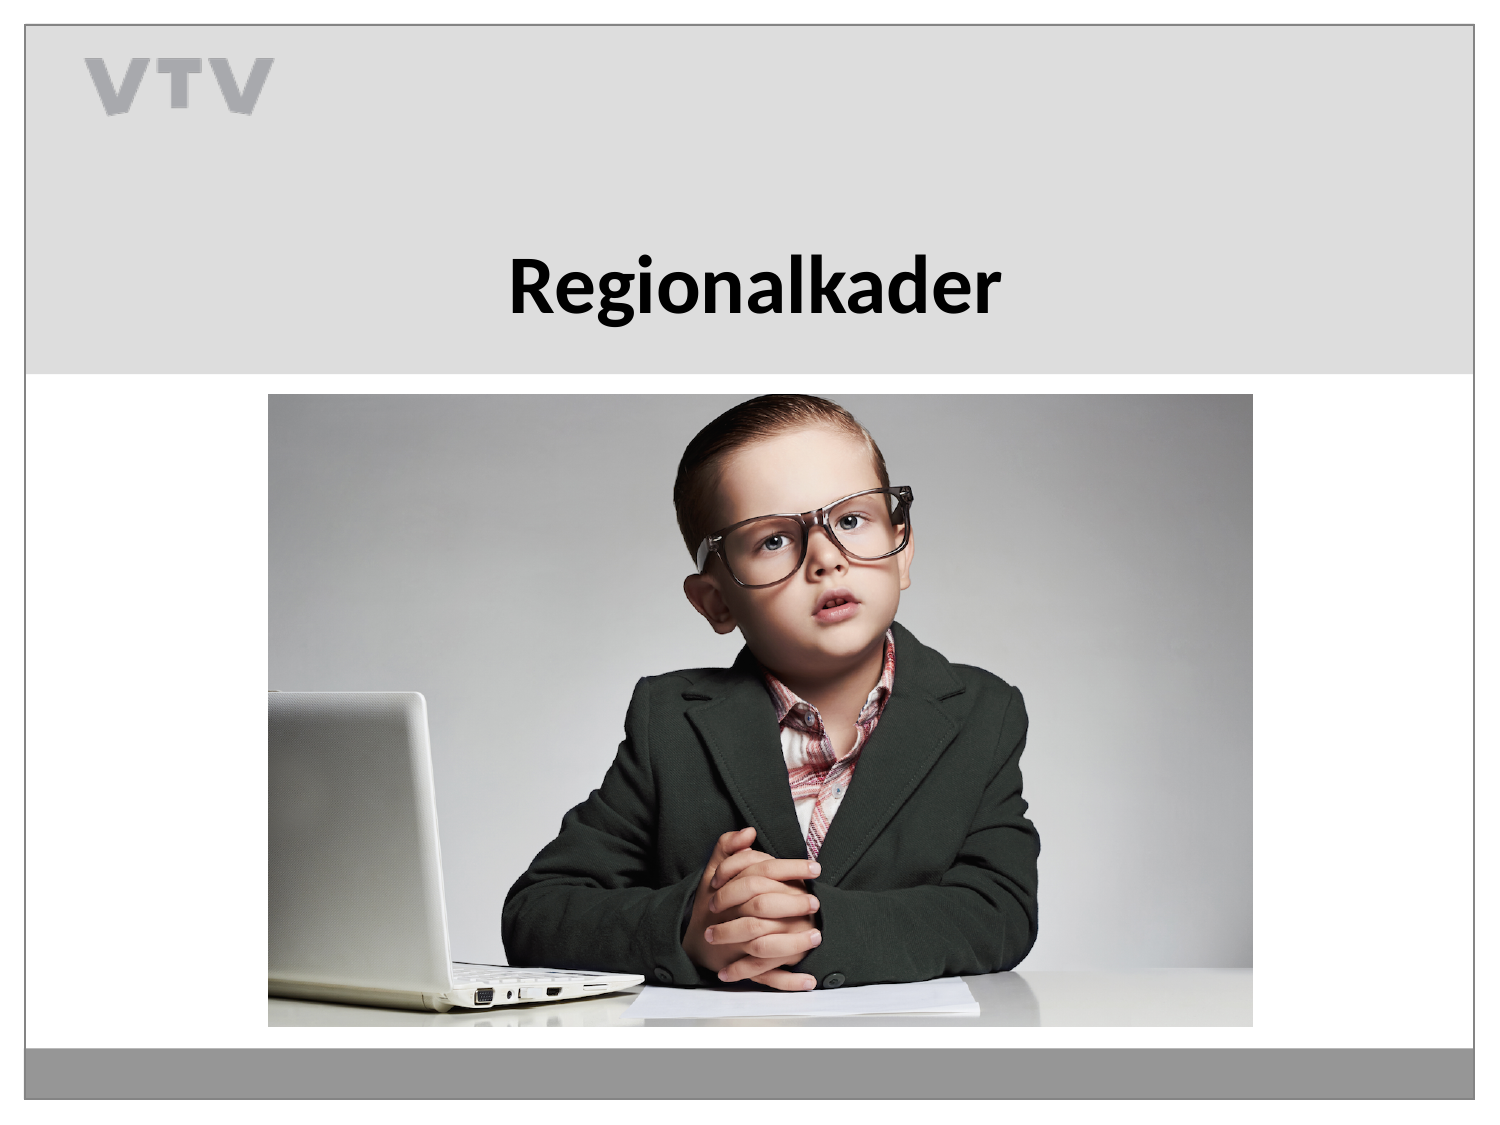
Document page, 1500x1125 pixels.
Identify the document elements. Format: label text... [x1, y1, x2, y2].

picture [268, 393, 1254, 1028]
title Regionalkader [118, 87, 1394, 338]
picture [42, 57, 315, 128]
